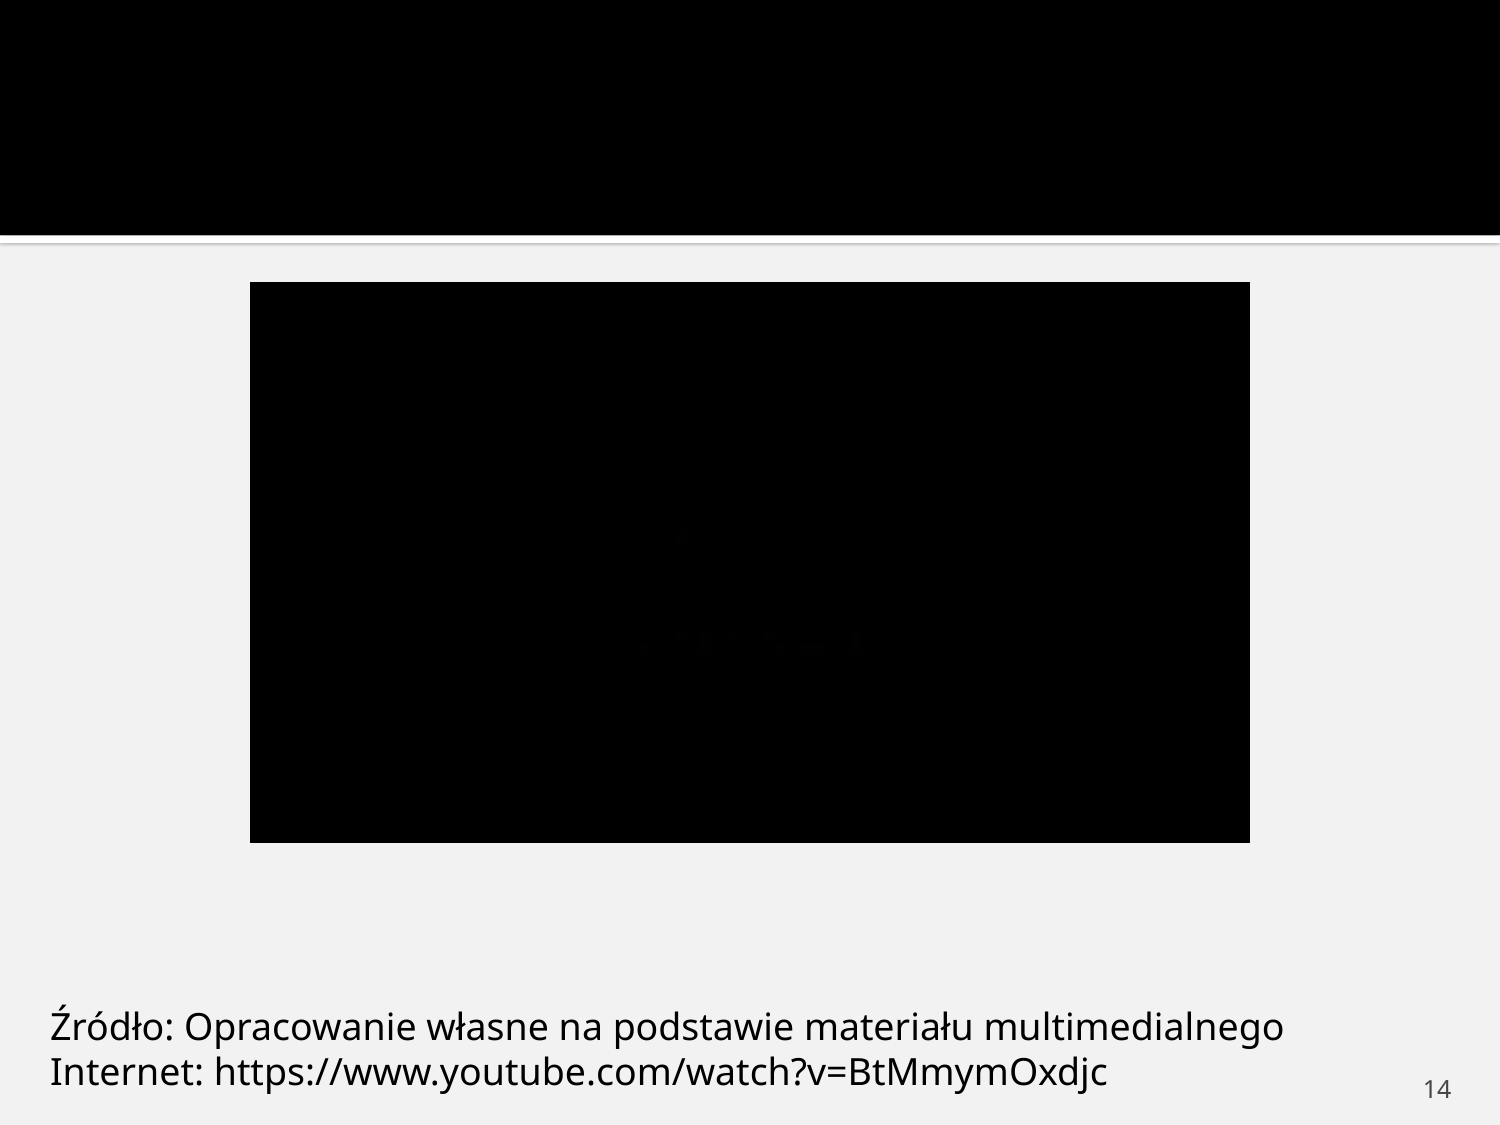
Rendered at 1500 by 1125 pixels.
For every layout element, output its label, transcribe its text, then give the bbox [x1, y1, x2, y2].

slide_number 14 [1345, 1062, 1467, 1108]
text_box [249, 281, 1250, 844]
text_box Źródło: Opracowanie własne na podstawie materiału multimedialnego Internet: https://www.youtube.com/watch?v=BtMmymOxdjc [35, 996, 1301, 1101]
